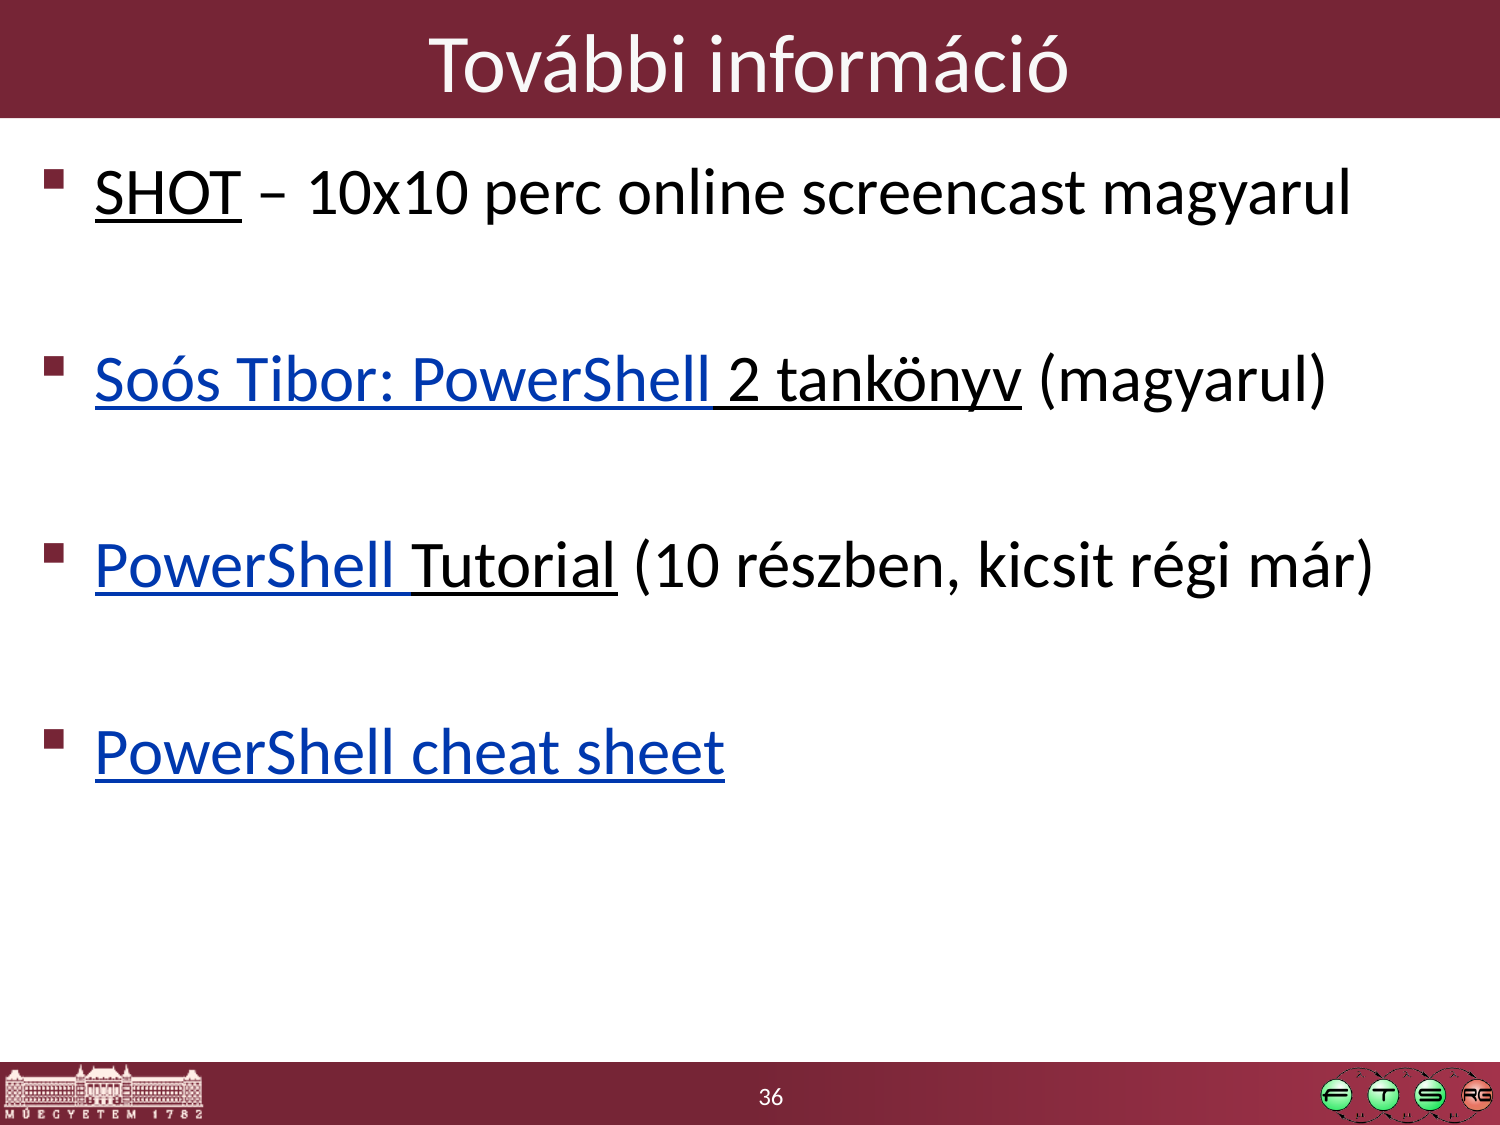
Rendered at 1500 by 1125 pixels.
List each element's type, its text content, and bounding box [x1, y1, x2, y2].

slide_number 36 [527, 1066, 1015, 1125]
picture [1318, 1065, 1494, 1125]
title További információ [0, 0, 1500, 119]
picture [0, 1063, 209, 1123]
list SHOT – 10x10 perc online screencast magyarul Soós Tibor: PowerShell 2 tankönyv (magyarul) PowerShell Tutorial (10 részben, kicsit régi már) PowerShell cheat sheet [23, 140, 1477, 1048]
